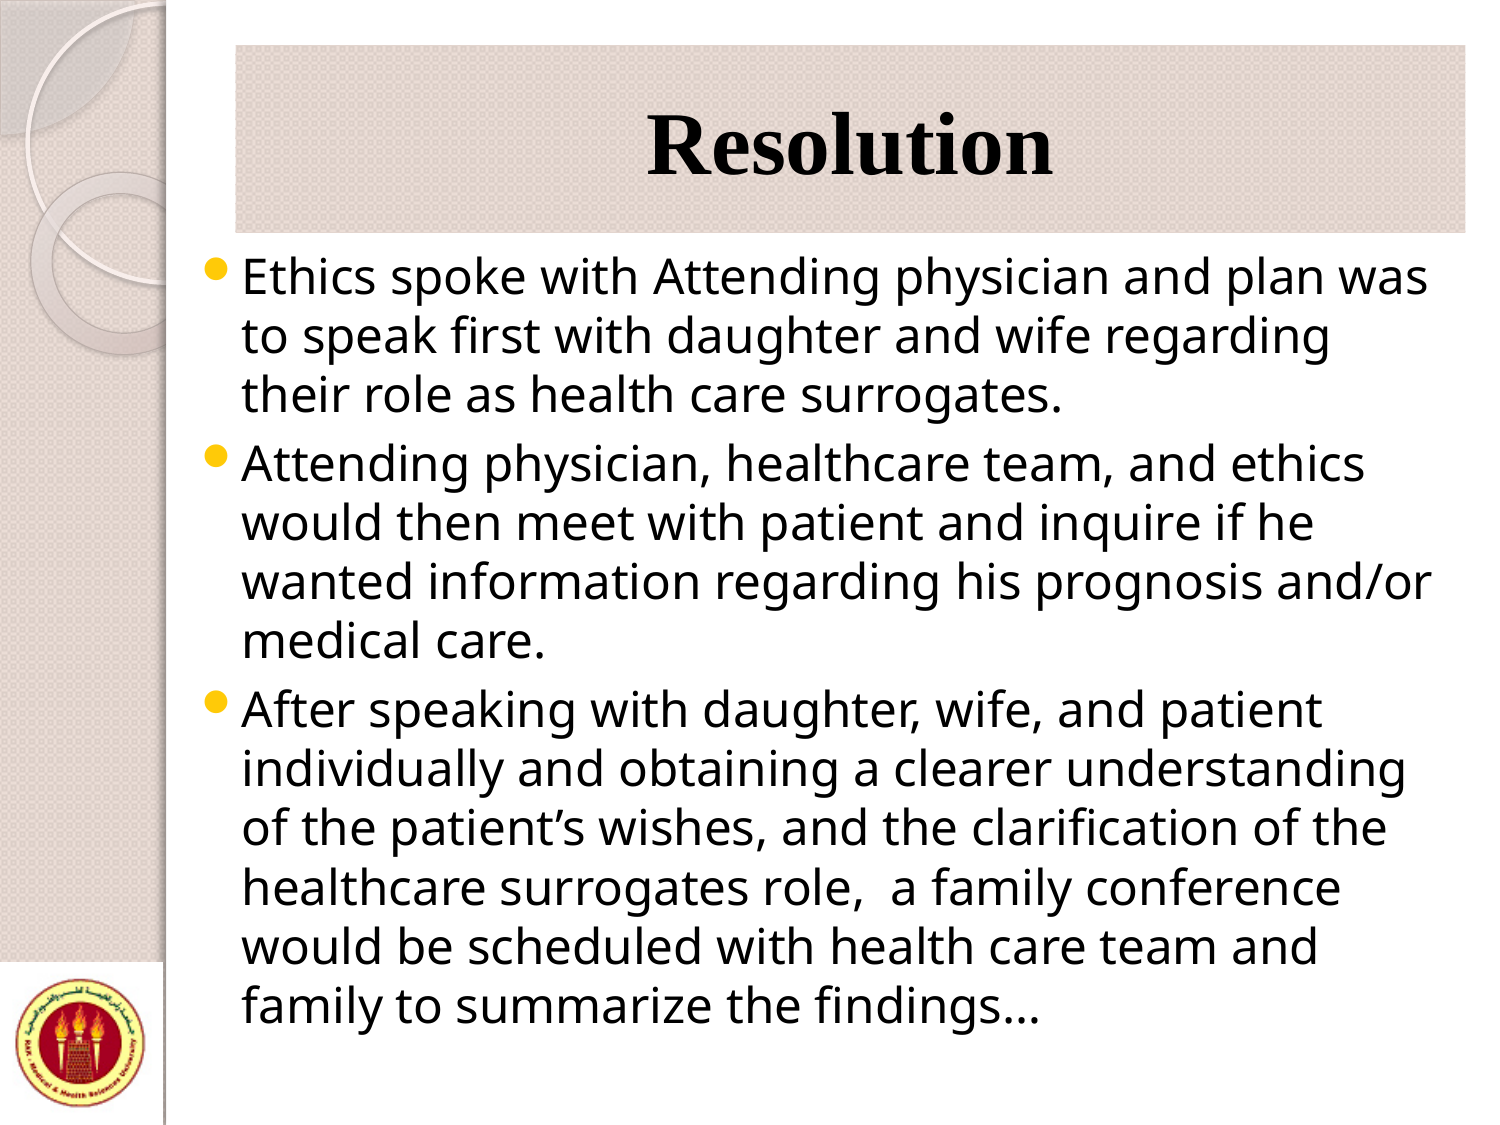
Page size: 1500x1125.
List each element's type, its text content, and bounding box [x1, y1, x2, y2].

list Ethics spoke with Attending physician and plan was to speak first with daughter and wife regarding their role as health care surrogates. Attending physician, healthcare team, and ethics would then meet with patient and inquire if he wanted information regarding his prognosis and/or medical care. After speaking with daughter, wife, and patient individually and obtaining a clearer understanding of the patient’s wishes, and the clarification of the healthcare surrogates role, a family conference would be scheduled with health care team and family to summarize the findings… [174, 237, 1466, 1050]
title Resolution [235, 45, 1466, 233]
picture [0, 961, 163, 1125]
